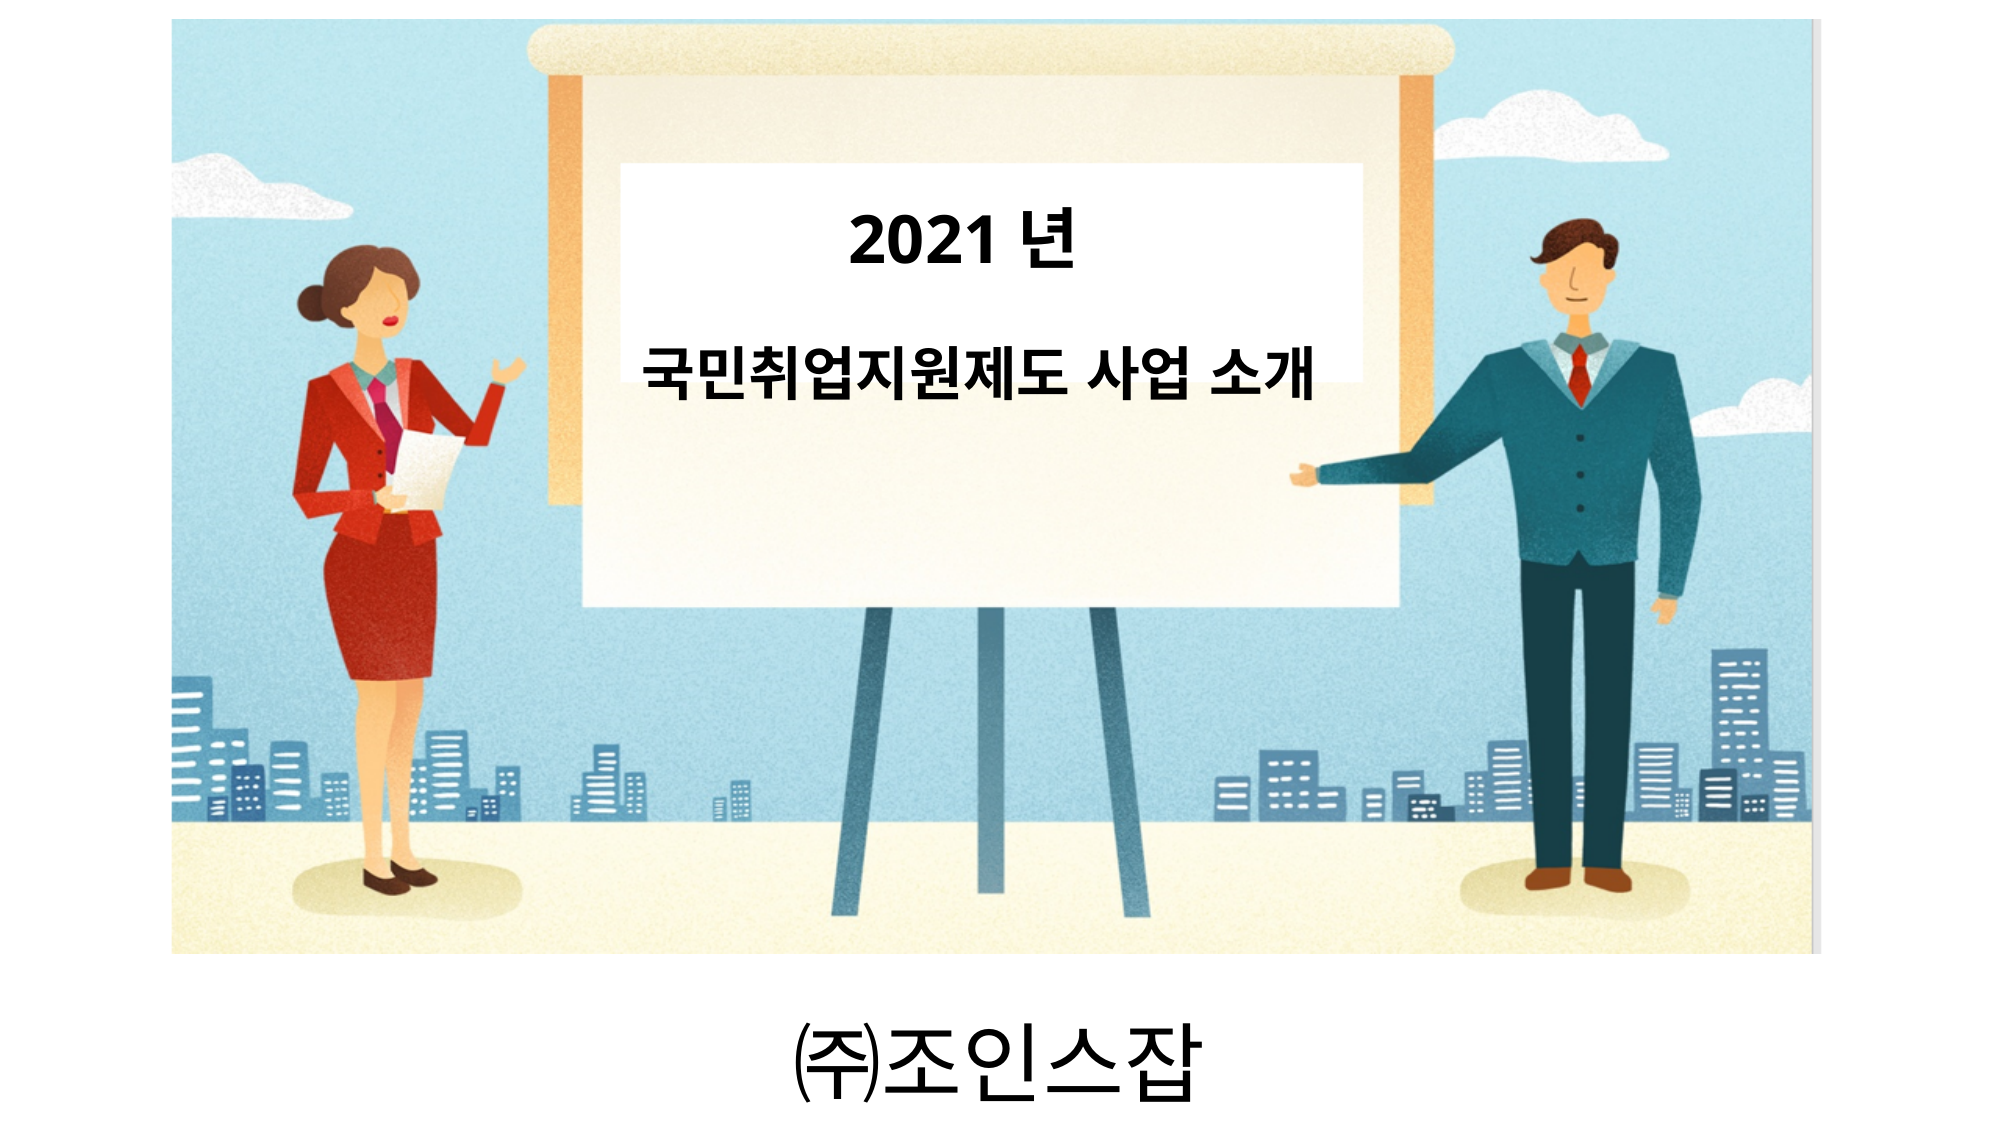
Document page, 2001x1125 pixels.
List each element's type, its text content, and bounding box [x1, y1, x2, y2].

title ㈜조인스잡 [137, 59, 1863, 1125]
picture [158, 19, 1823, 954]
